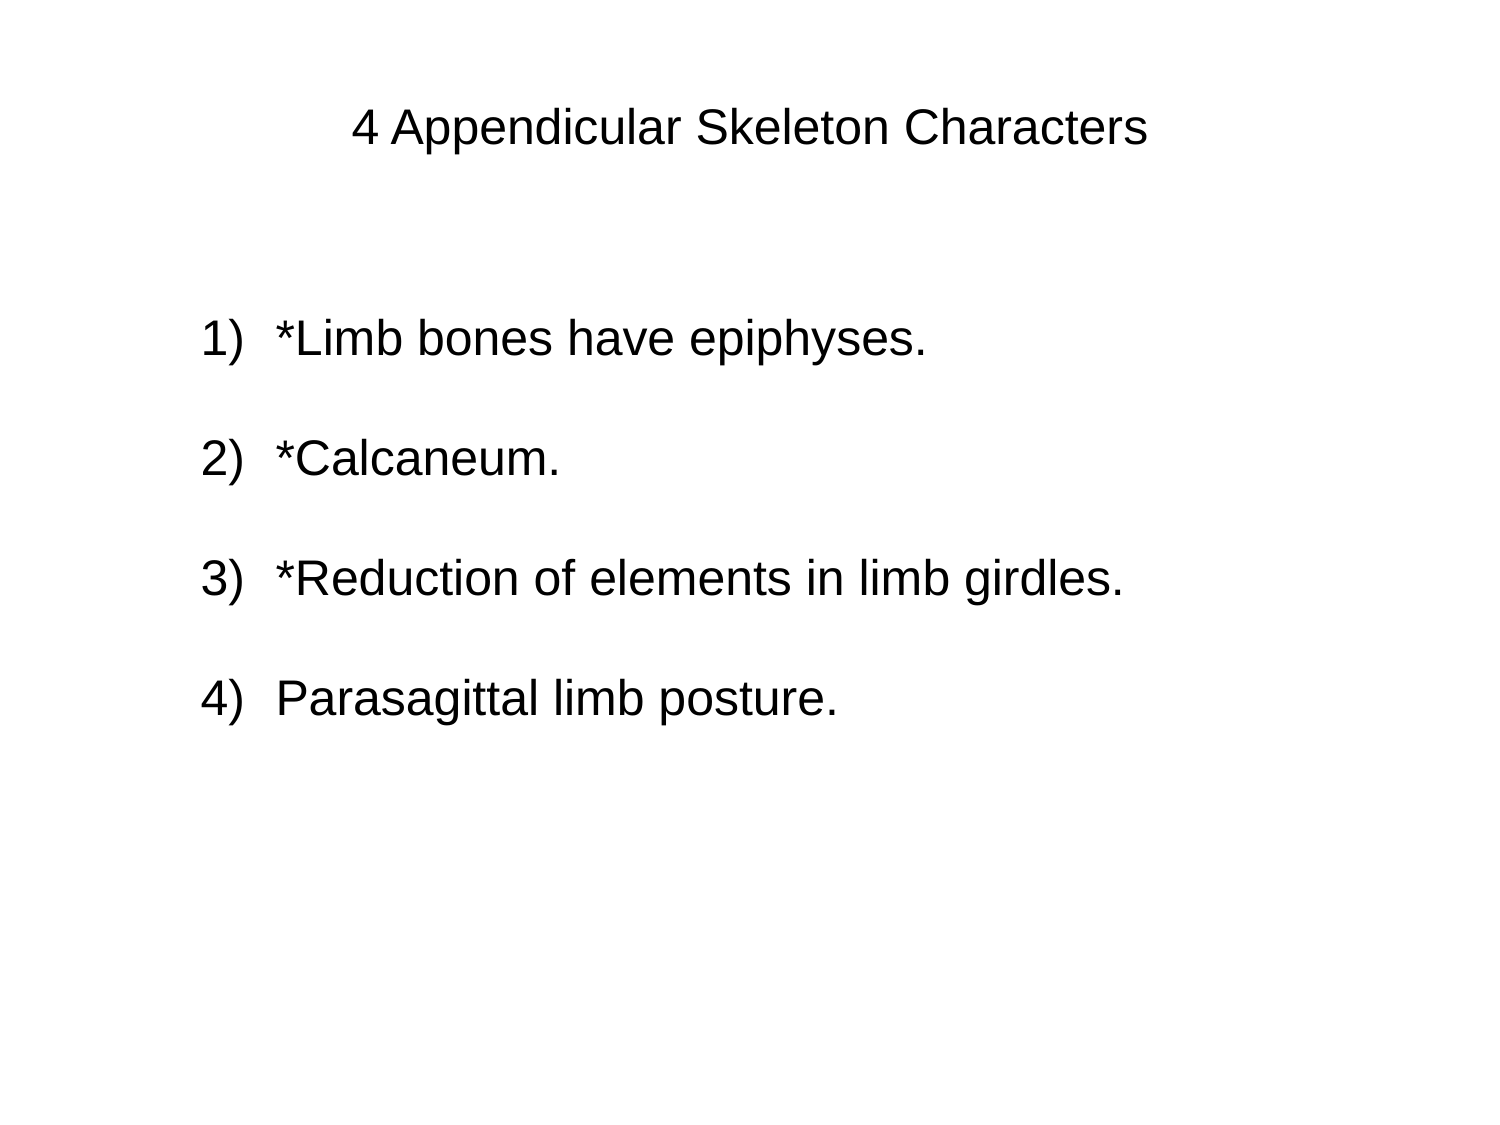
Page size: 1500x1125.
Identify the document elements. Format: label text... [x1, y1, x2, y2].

text_box 4 Appendicular Skeleton Characters [336, 87, 1178, 163]
text_box *Limb bones have epiphyses. *Calcaneum. *Reduction of elements in limb girdles. Parasagittal limb posture. [185, 297, 1141, 733]
